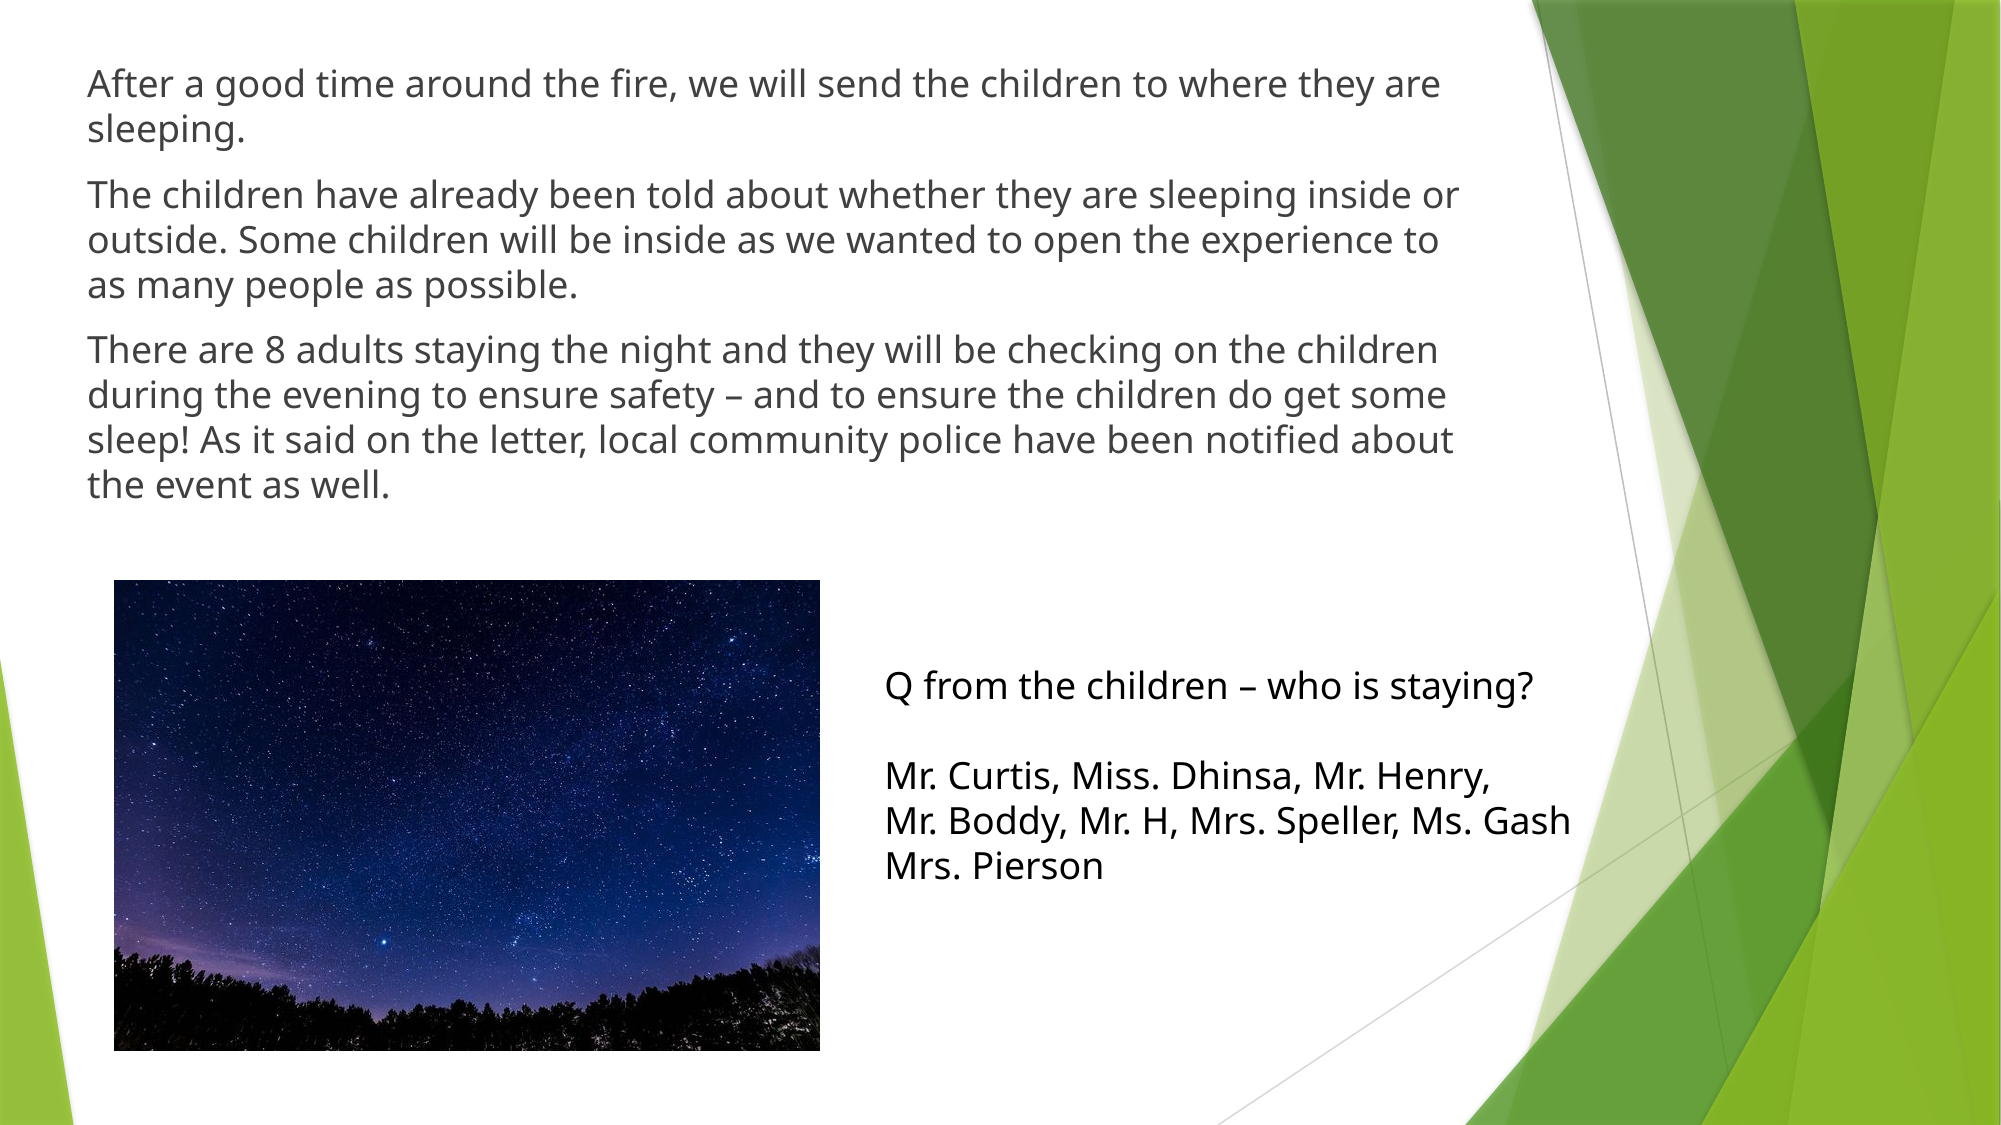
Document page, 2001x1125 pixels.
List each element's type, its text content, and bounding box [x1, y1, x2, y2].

list After a good time around the fire, we will send the children to where they are sleeping. The children have already been told about whether they are sleeping inside or outside. Some children will be inside as we wanted to open the experience to as many people as possible. There are 8 adults staying the night and they will be checking on the children during the evening to ensure safety – and to ensure the children do get some sleep! As it said on the letter, local community police have been notified about the event as well. [71, 52, 1503, 523]
text_box Q from the children – who is staying? Mr. Curtis, Miss. Dhinsa, Mr. Henry, Mr. Boddy, Mr. H, Mrs. Speller, Ms. Gash Mrs. Pierson [869, 654, 1624, 894]
picture [113, 580, 821, 1052]
